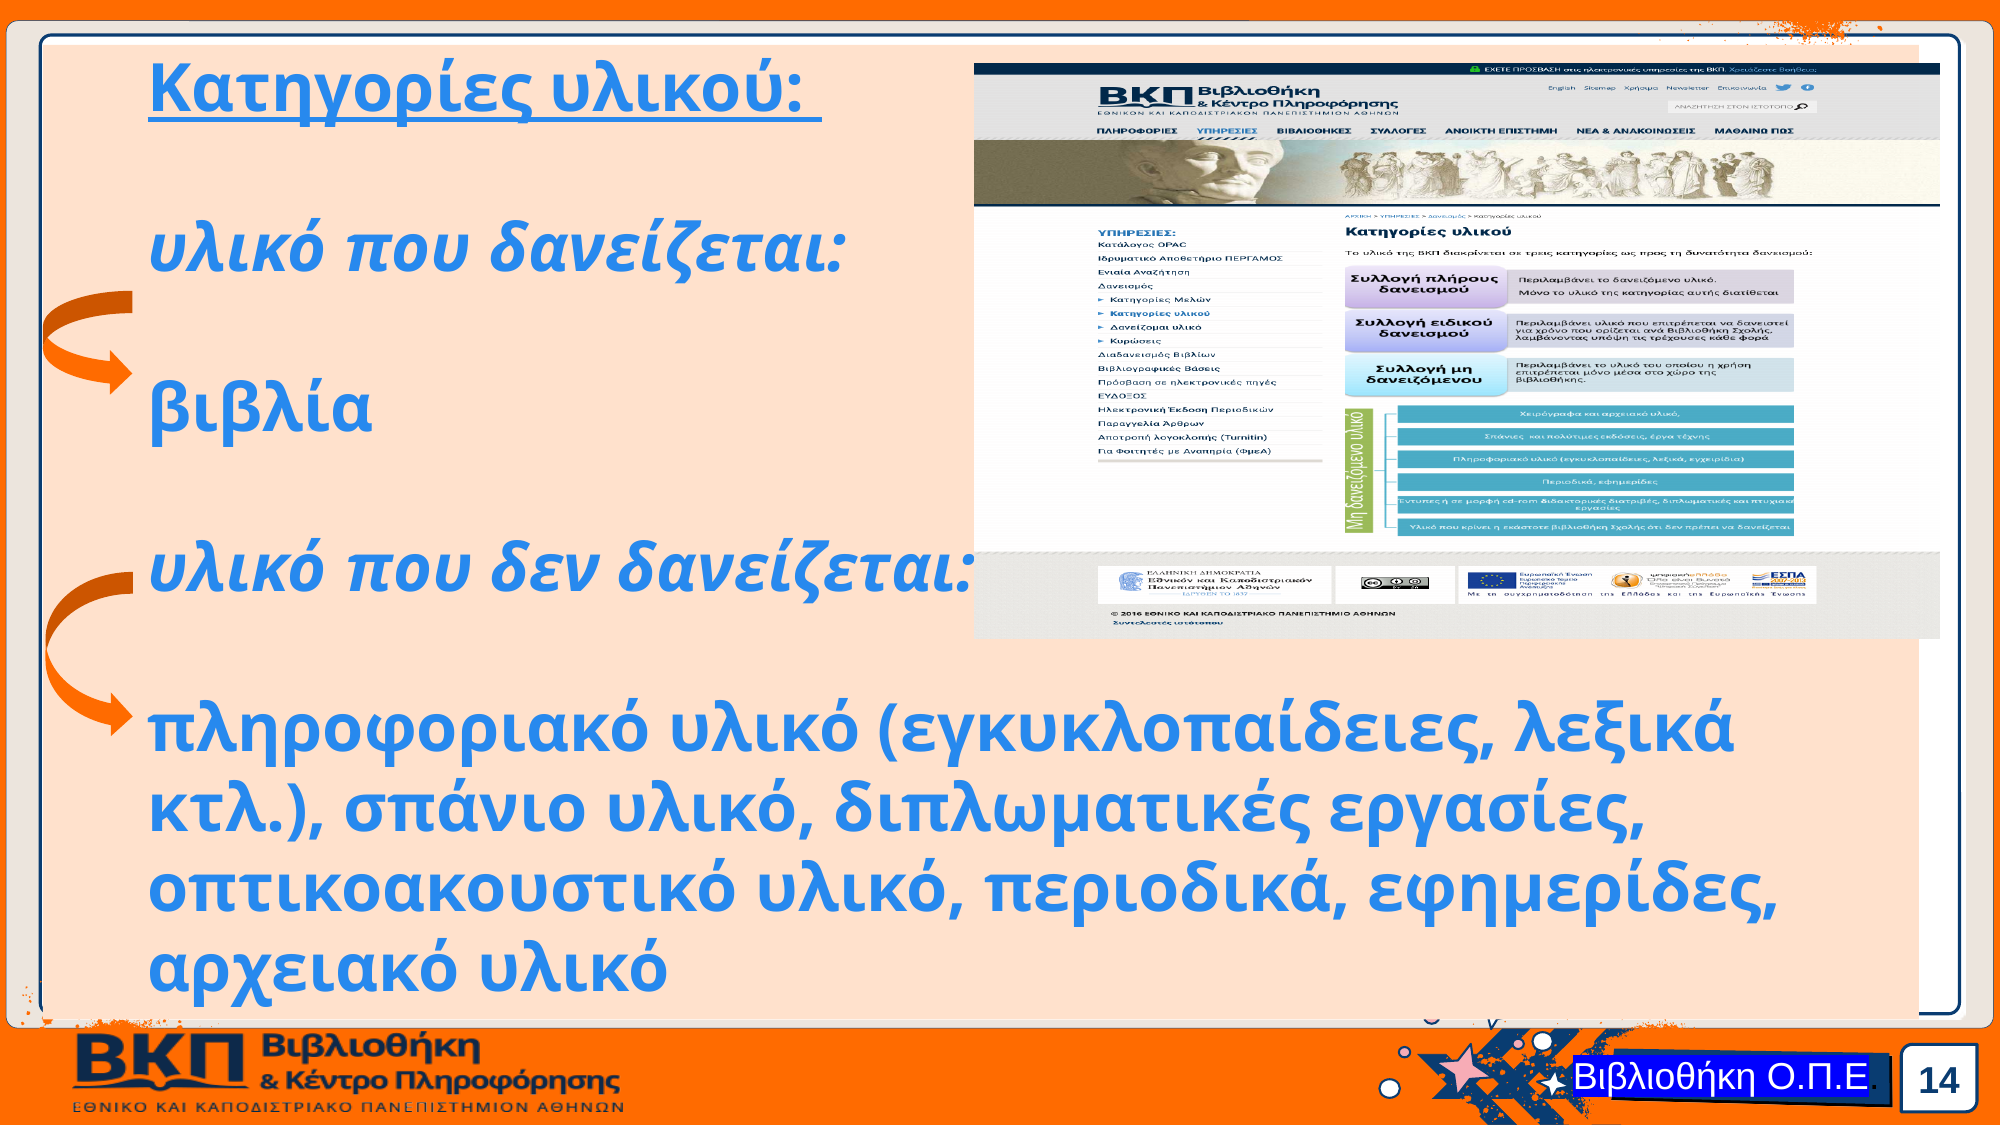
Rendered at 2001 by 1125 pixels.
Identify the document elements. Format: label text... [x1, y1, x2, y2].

text_box Βιβλιοθήκη Ο.Π.Ε. [1442, 1044, 2000, 1105]
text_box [197, 814, 1920, 916]
picture [72, 1029, 623, 1112]
title Κατηγορίες υλικού: υλικό που δανείζεται: βιβλία υλικό που δεν δανείζεται: πληροφοριακό υλικό (εγκυκλοπαίδειες, λεξικά κτλ.), σπάνιο υλικό, διπλωματικές εργασίες, οπτικοακουστικό υλικό, περιοδικά, εφημερίδες, αρχειακό υλικό [147, 44, 1930, 118]
text_box [42, 44, 1919, 1020]
text_box 14 [1901, 1105, 1977, 1112]
text_box [42, 290, 133, 395]
text_box [45, 571, 133, 737]
picture [974, 63, 1940, 639]
